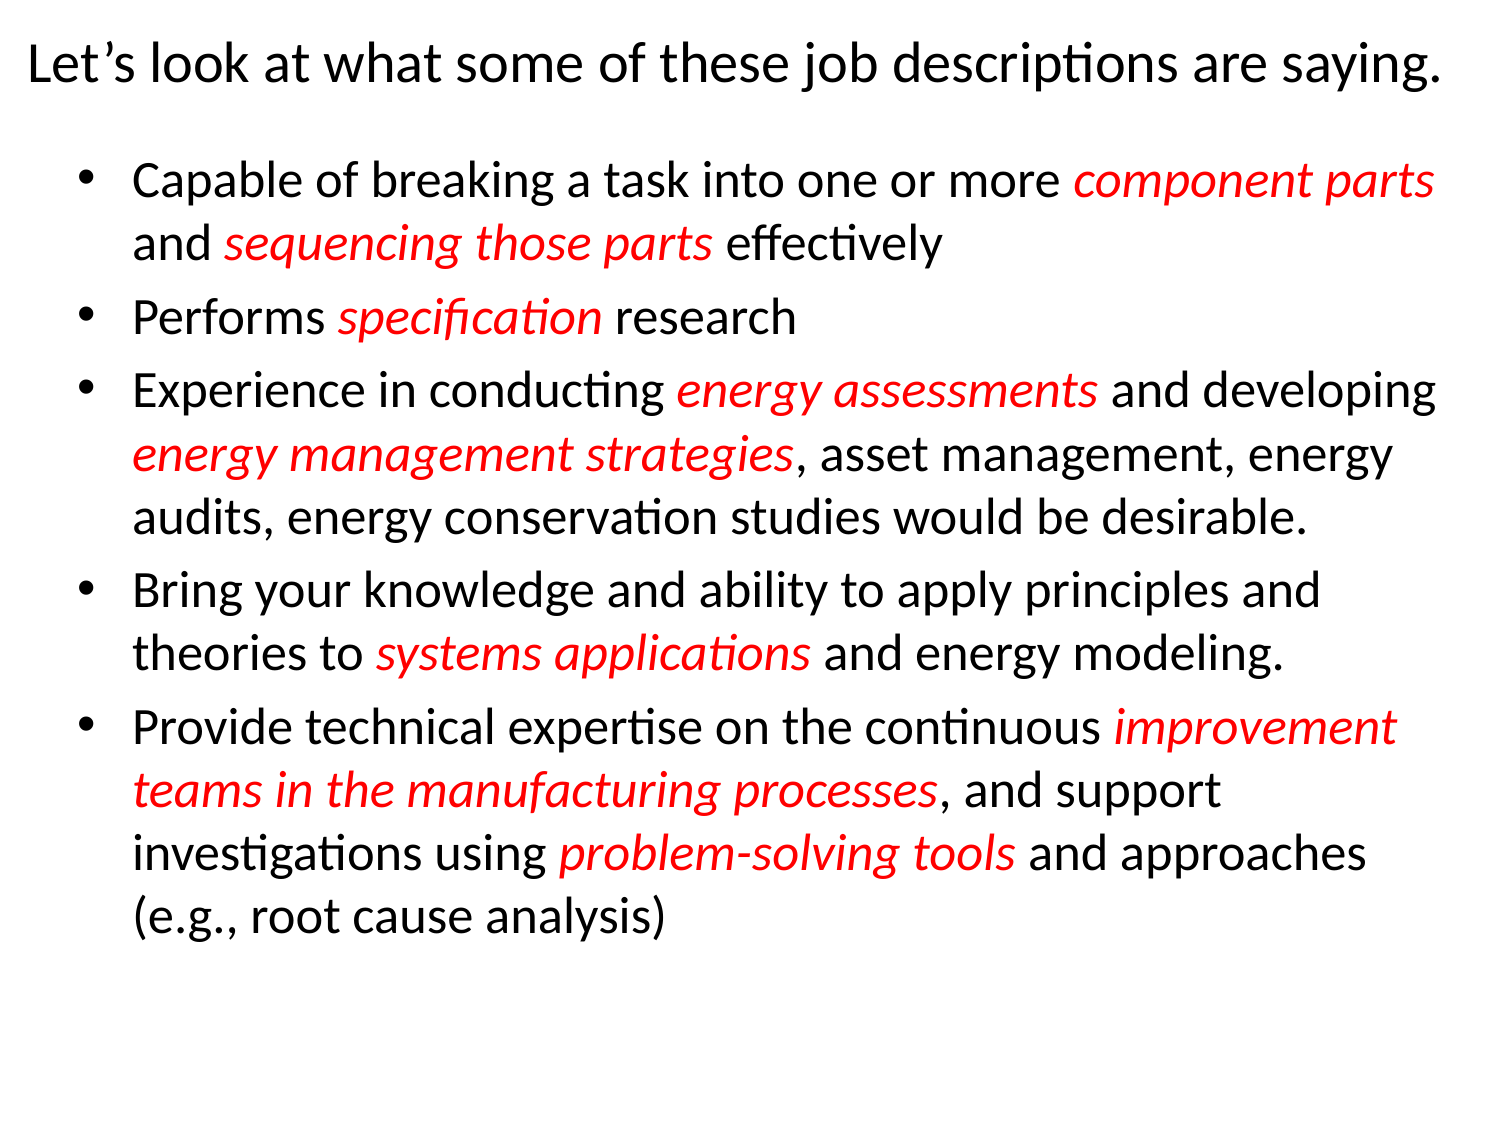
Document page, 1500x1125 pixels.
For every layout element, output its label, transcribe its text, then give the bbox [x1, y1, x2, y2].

list Capable of breaking a task into one or more component parts and sequencing those parts effectively Performs specification research Experience in conducting energy assessments and developing energy management strategies, asset management, energy audits, energy conservation studies would be desirable. Bring your knowledge and ability to apply principles and theories to systems applications and energy modeling. Provide technical expertise on the continuous improvement teams in the manufacturing processes, and support investigations using problem-solving tools and approaches (e.g., root cause analysis) [62, 137, 1463, 1000]
title Let’s look at what some of these job descriptions are saying. [12, 12, 1475, 105]
